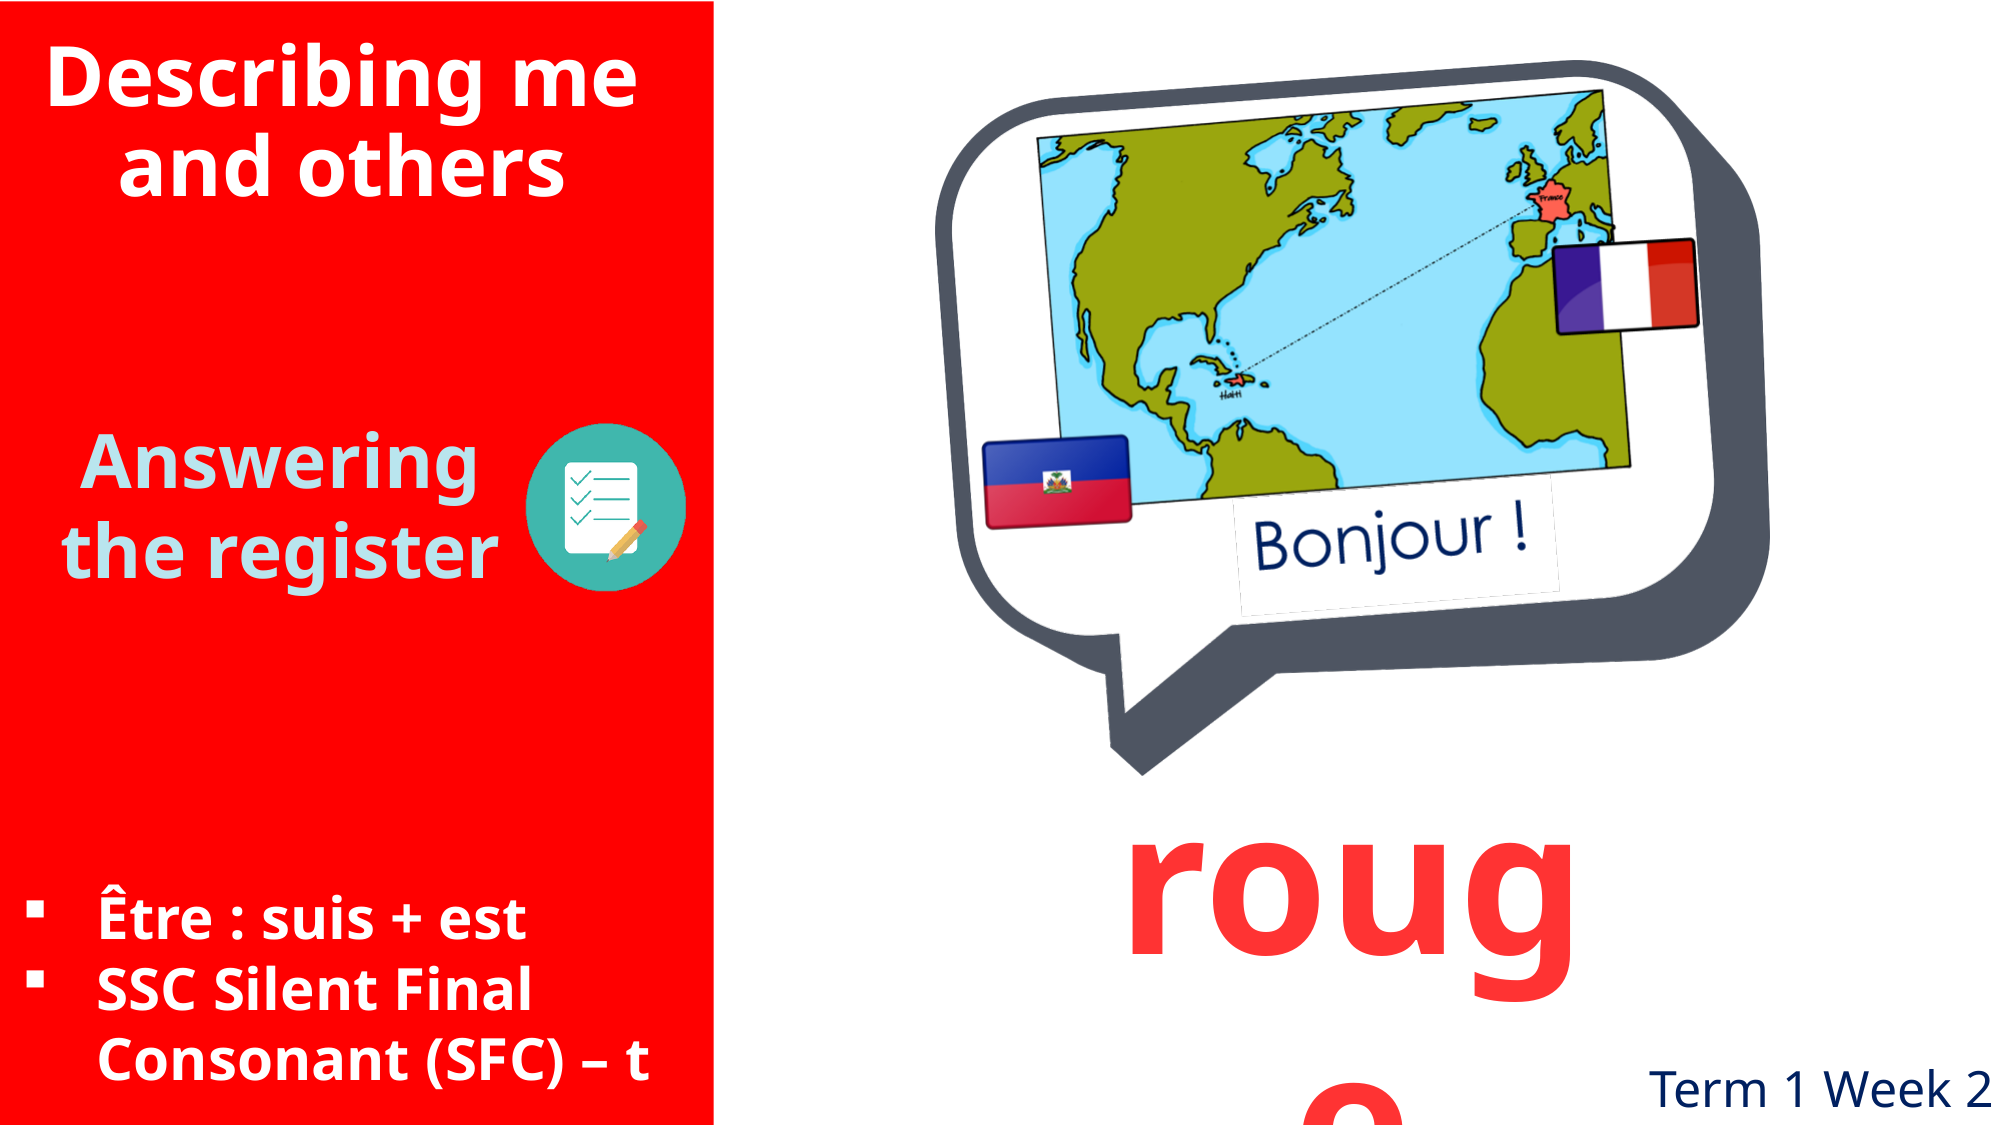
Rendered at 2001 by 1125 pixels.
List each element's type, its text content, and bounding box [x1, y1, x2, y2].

text_box Être : suis + est SSC Silent Final Consonant (SFC) – t [7, 874, 757, 1100]
text_box [0, 1, 714, 1125]
text_box Term 1 Week 2 [1598, 1050, 2000, 1125]
text_box Answering the register [30, 406, 511, 602]
text_box rouge [1044, 784, 1660, 1125]
picture [934, 60, 1770, 776]
title Describing me and others [0, 30, 700, 219]
picture [510, 408, 700, 606]
